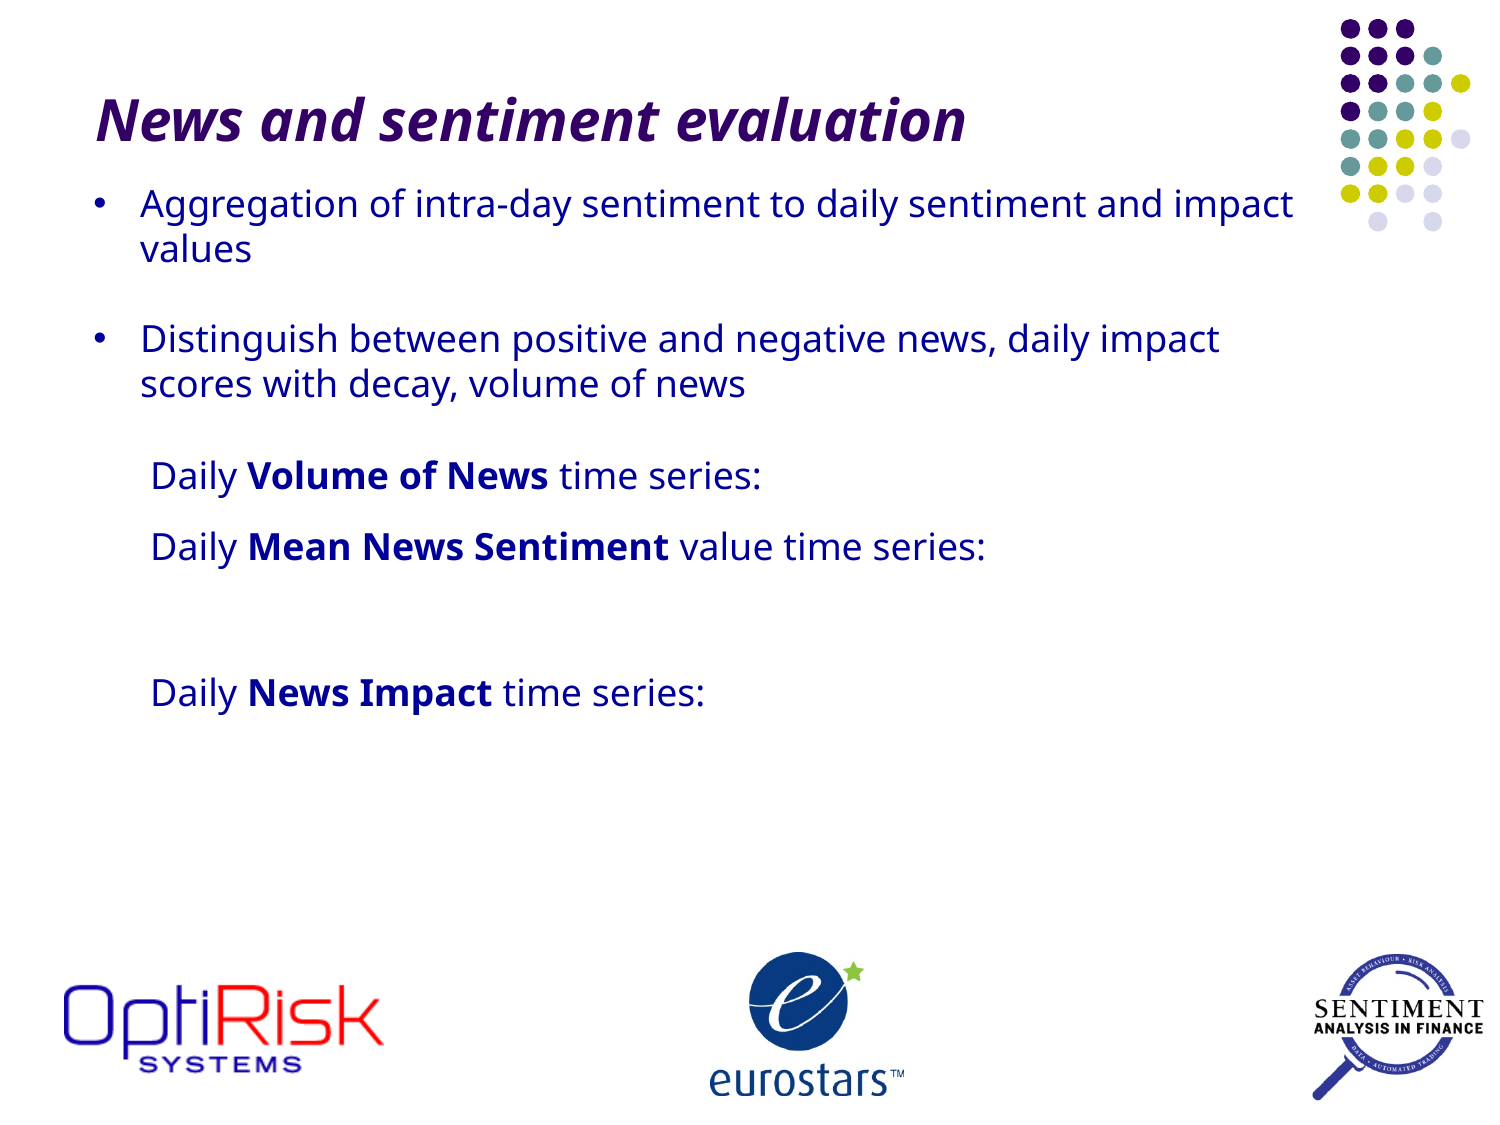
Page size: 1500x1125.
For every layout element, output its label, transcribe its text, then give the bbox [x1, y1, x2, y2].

picture [710, 952, 904, 1096]
picture [64, 981, 384, 1074]
title News and sentiment evaluation [80, 54, 1319, 162]
picture [1306, 950, 1486, 1105]
text_box Aggregation of intra-day sentiment to daily sentiment and impact values Distinguish between positive and negative news, daily impact scores with decay, volume of news [78, 172, 1339, 458]
